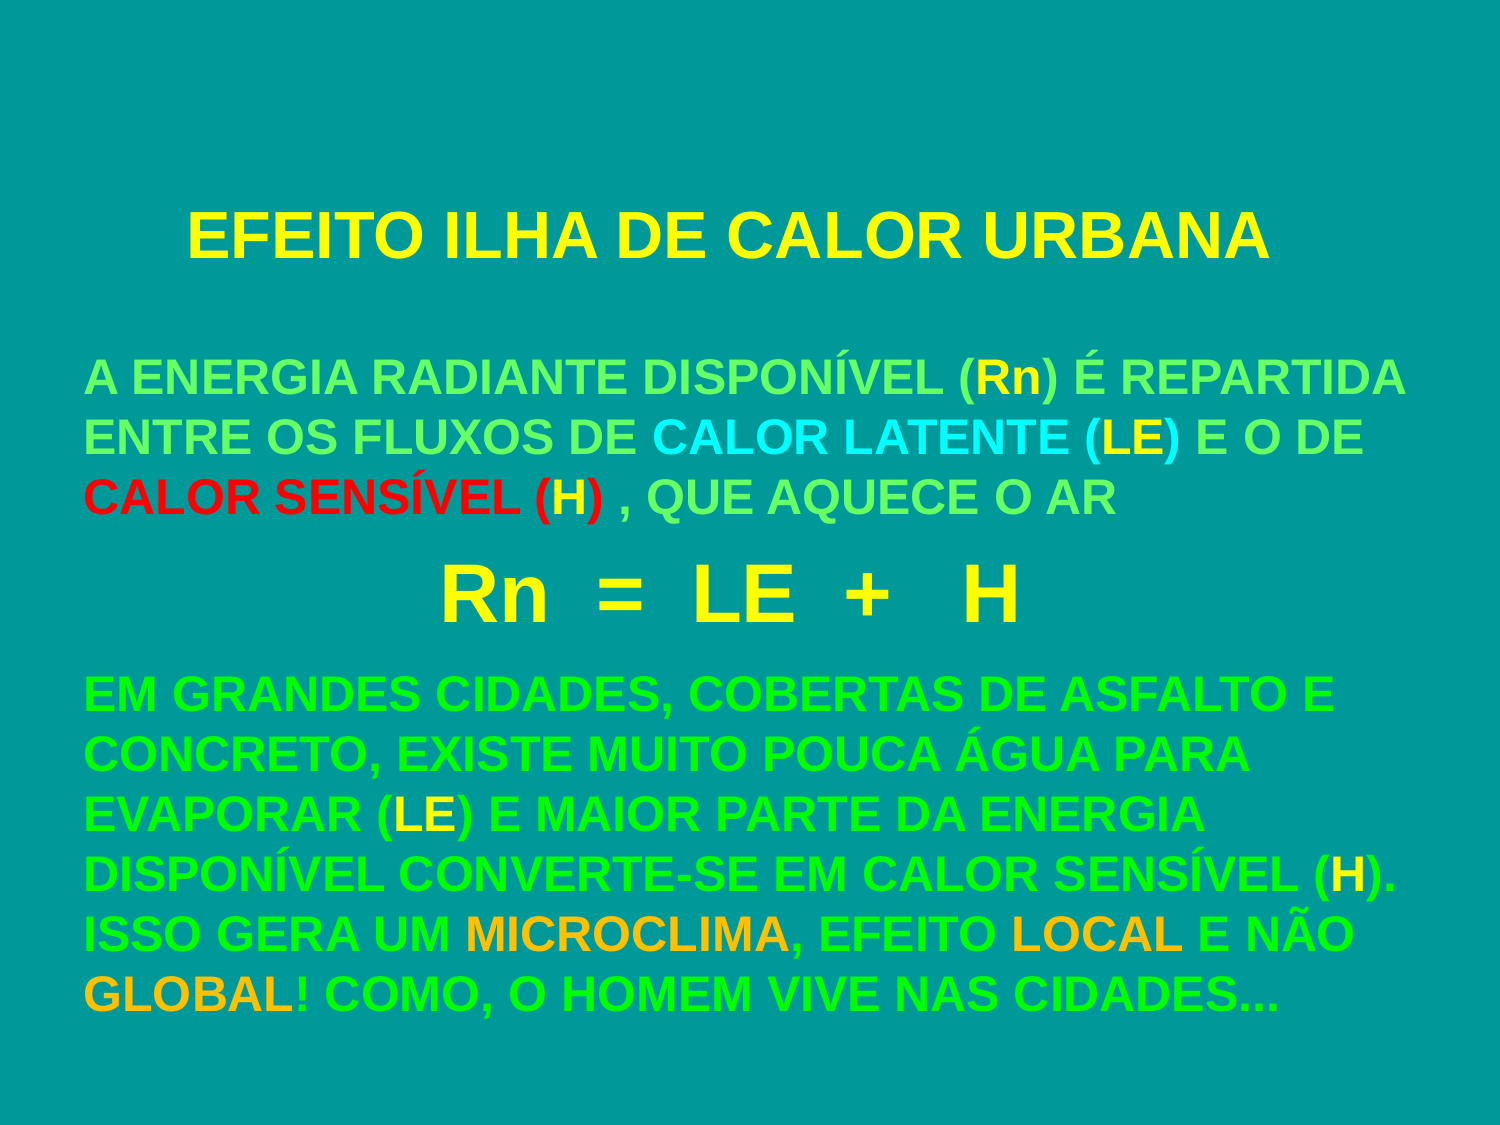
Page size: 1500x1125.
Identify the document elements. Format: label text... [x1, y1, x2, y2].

text_box A ENERGIA RADIANTE DISPONÍVEL (Rn) É REPARTIDA ENTRE OS FLUXOS DE CALOR LATENTE (LE) E O DE CALOR SENSÍVEL (H) , QUE AQUECE O AR Rn = LE + H EM GRANDES CIDADES, COBERTAS DE ASFALTO E CONCRETO, EXISTE MUITO POUCA ÁGUA PARA EVAPORAR (LE) E MAIOR PARTE DA ENERGIA DISPONÍVEL CONVERTE-SE EM CALOR SENSÍVEL (H). ISSO GERA UM MICROCLIMA, EFEITO LOCAL E NÃO GLOBAL! COMO, O HOMEM VIVE NAS CIDADES... [68, 337, 1432, 1029]
text_box EFEITO ILHA DE CALOR URBANA [171, 184, 1320, 280]
